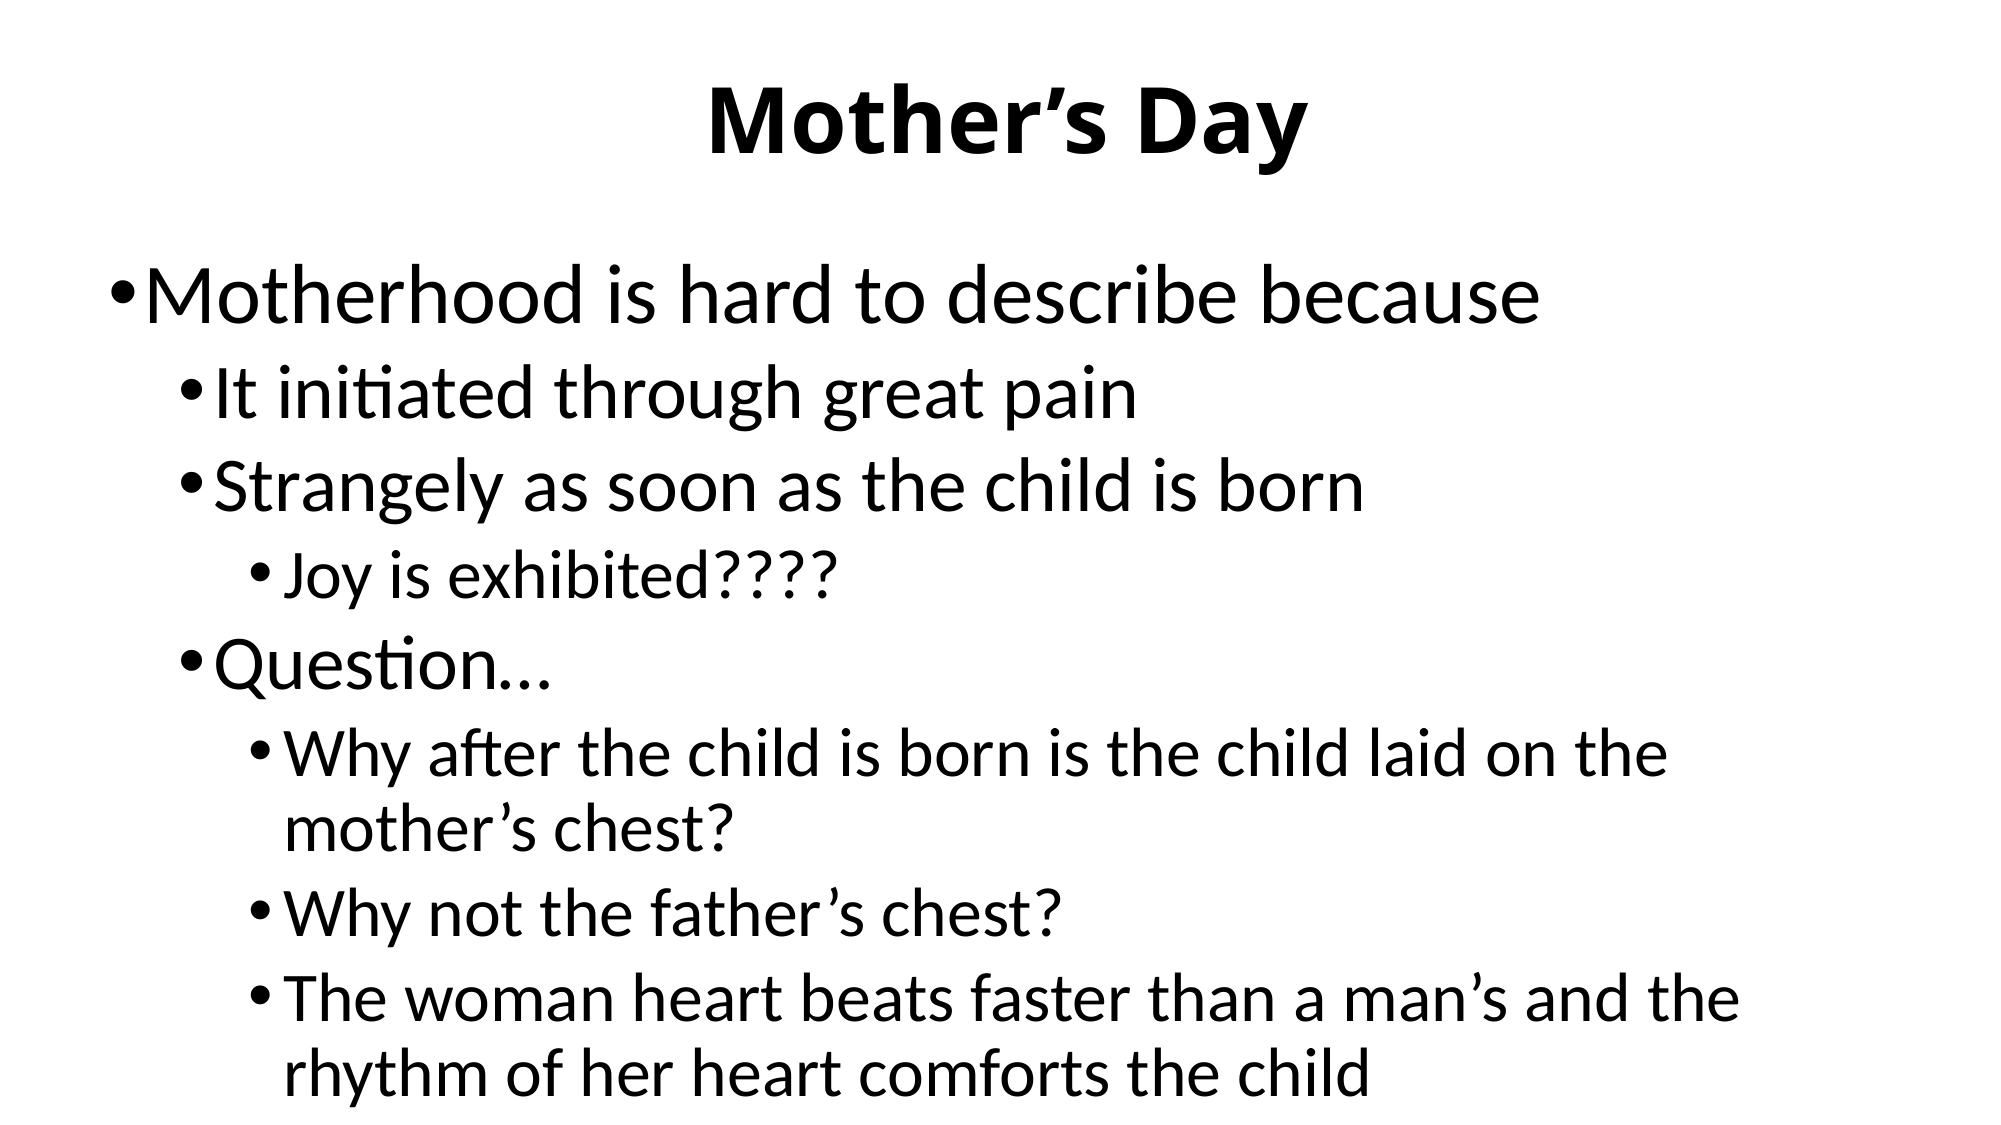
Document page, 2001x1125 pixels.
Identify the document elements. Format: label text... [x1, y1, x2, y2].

title Mother’s Day [93, 41, 1920, 207]
list Motherhood is hard to describe because It initiated through great pain Strangely as soon as the child is born Joy is exhibited???? Question… Why after the child is born is the child laid on the mother’s chest? Why not the father’s chest? The woman heart beats faster than a man’s and the rhythm of her heart comforts the child [93, 242, 1920, 1125]
